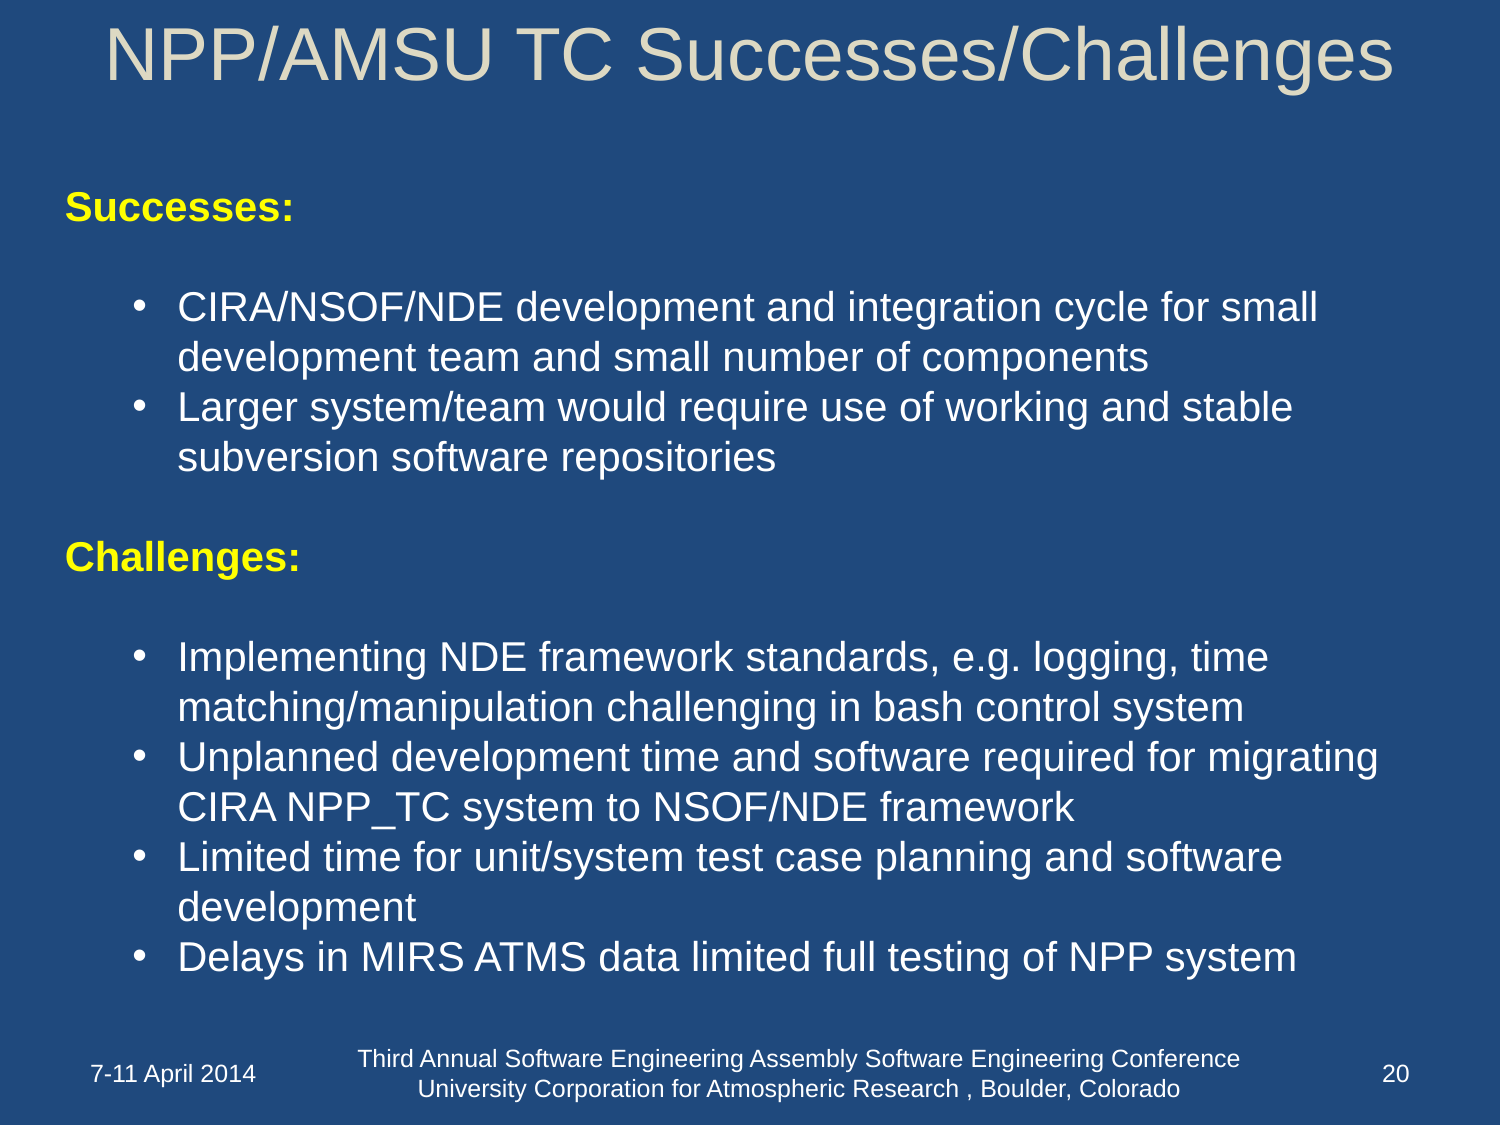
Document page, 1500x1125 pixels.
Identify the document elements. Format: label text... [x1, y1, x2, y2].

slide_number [75, 1042, 287, 1103]
slide_number 19 [1074, 1042, 1425, 1103]
text_box Successes: CIRA/NSOF/NDE development and integration cycle for small development team and small number of components Larger system/team would require use of working and stable subversion software repositories Challenges: Implementing NDE framework standards, e.g. logging, time matching/manipulation challenging in bash control system Unplanned development time and software required for migrating CIRA NPP_TC system to NSOF/NDE framework Limited time for unit/system test case planning and software development Delays in MIRS ATMS data limited full testing of NPP system [50, 112, 1500, 1038]
title NPP/AMSU TC Successes/Challenges [0, 0, 1500, 100]
footer Third Annual Software Engineering Assembly Software Engineering Conference University Corporation for Atmospheric Research , Boulder, Colorado [287, 1042, 1074, 1103]
